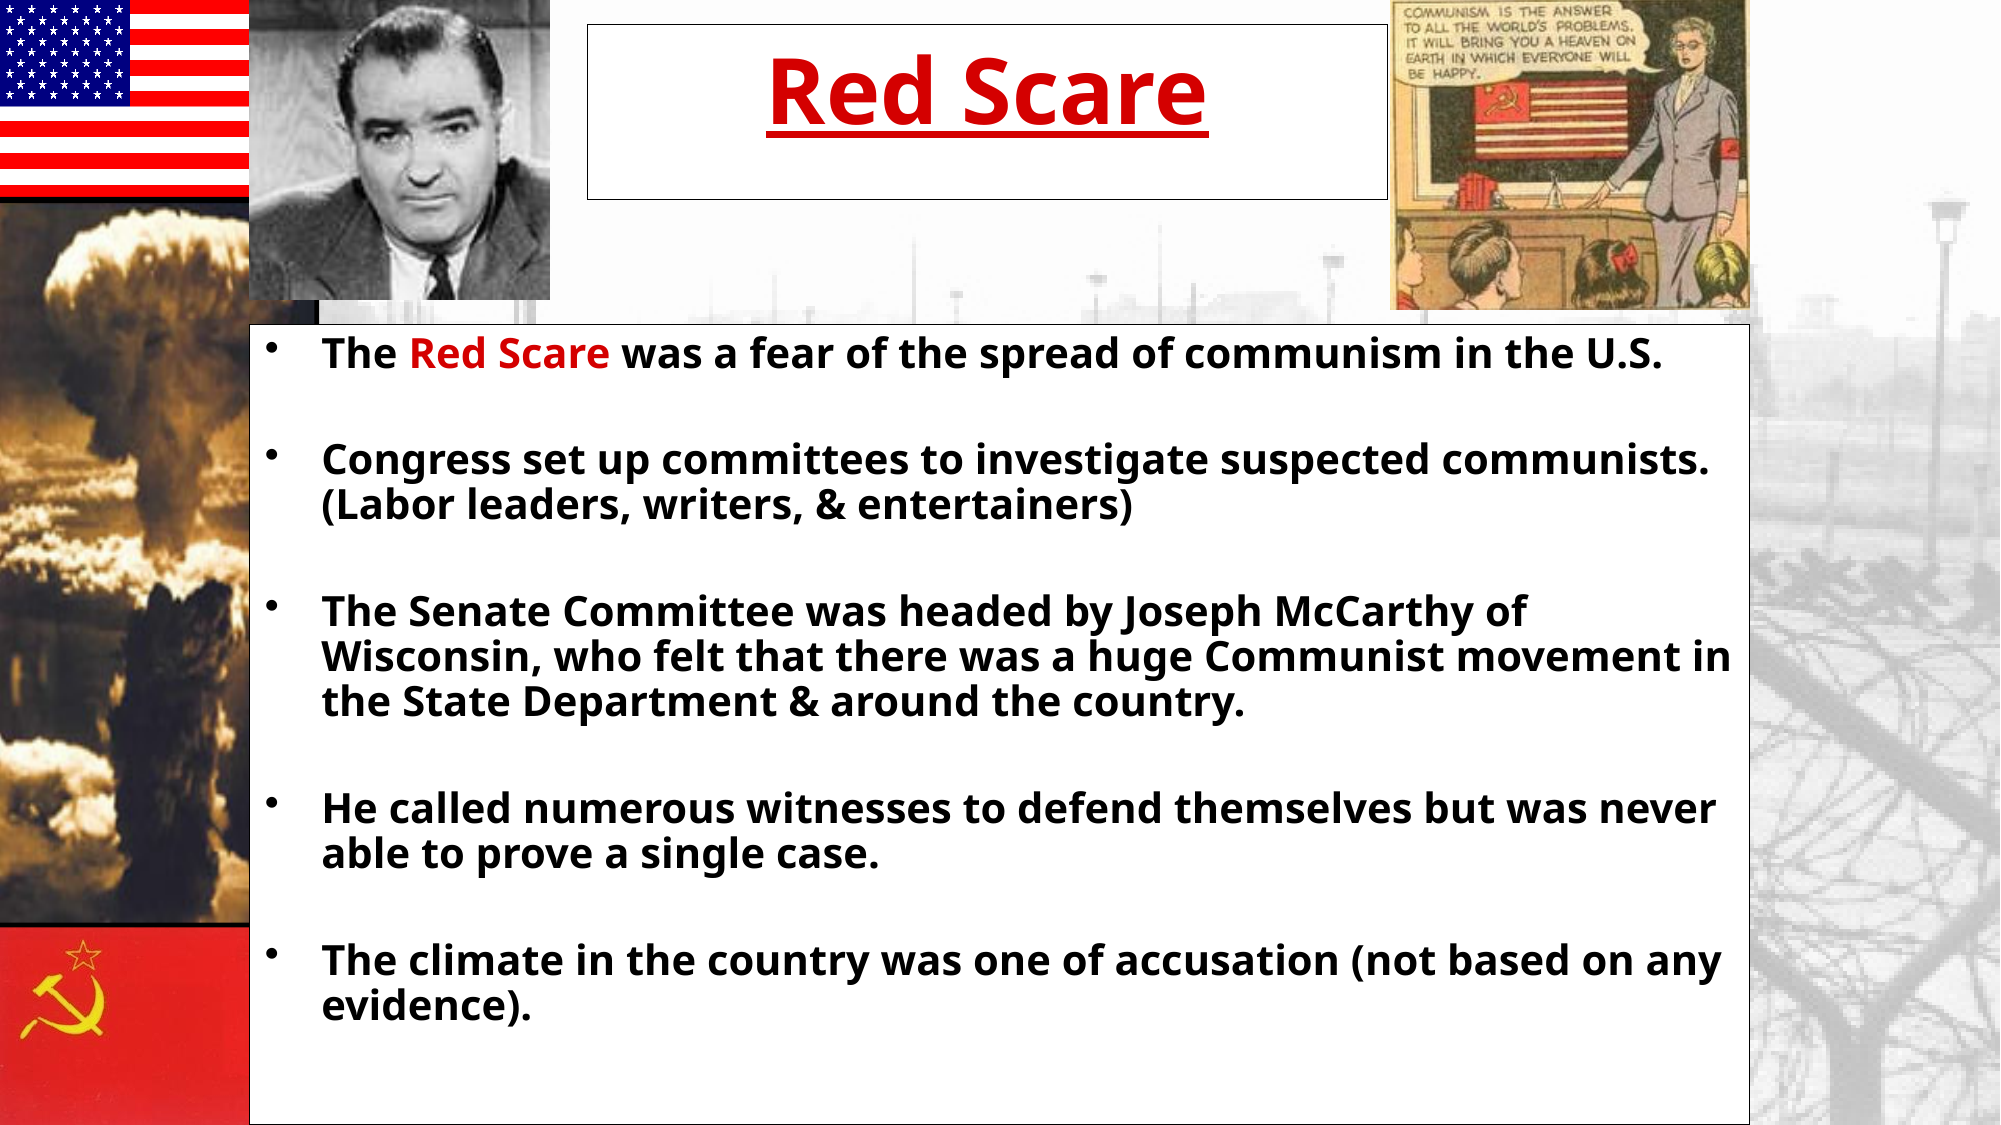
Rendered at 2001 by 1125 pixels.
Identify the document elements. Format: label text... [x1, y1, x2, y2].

picture [1390, 0, 1751, 310]
title Red Scare [587, 24, 1385, 200]
picture [0, 0, 550, 922]
picture [0, 928, 249, 1125]
list The Red Scare was a fear of the spread of communism in the U.S. Congress set up committees to investigate suspected communists. (Labor leaders, writers, & entertainers) The Senate Committee was headed by Joseph McCarthy of Wisconsin, who felt that there was a huge Communist movement in the State Department & around the country. He called numerous witnesses to defend themselves but was never able to prove a single case. The climate in the country was one of accusation (not based on any evidence). [249, 324, 1750, 1125]
